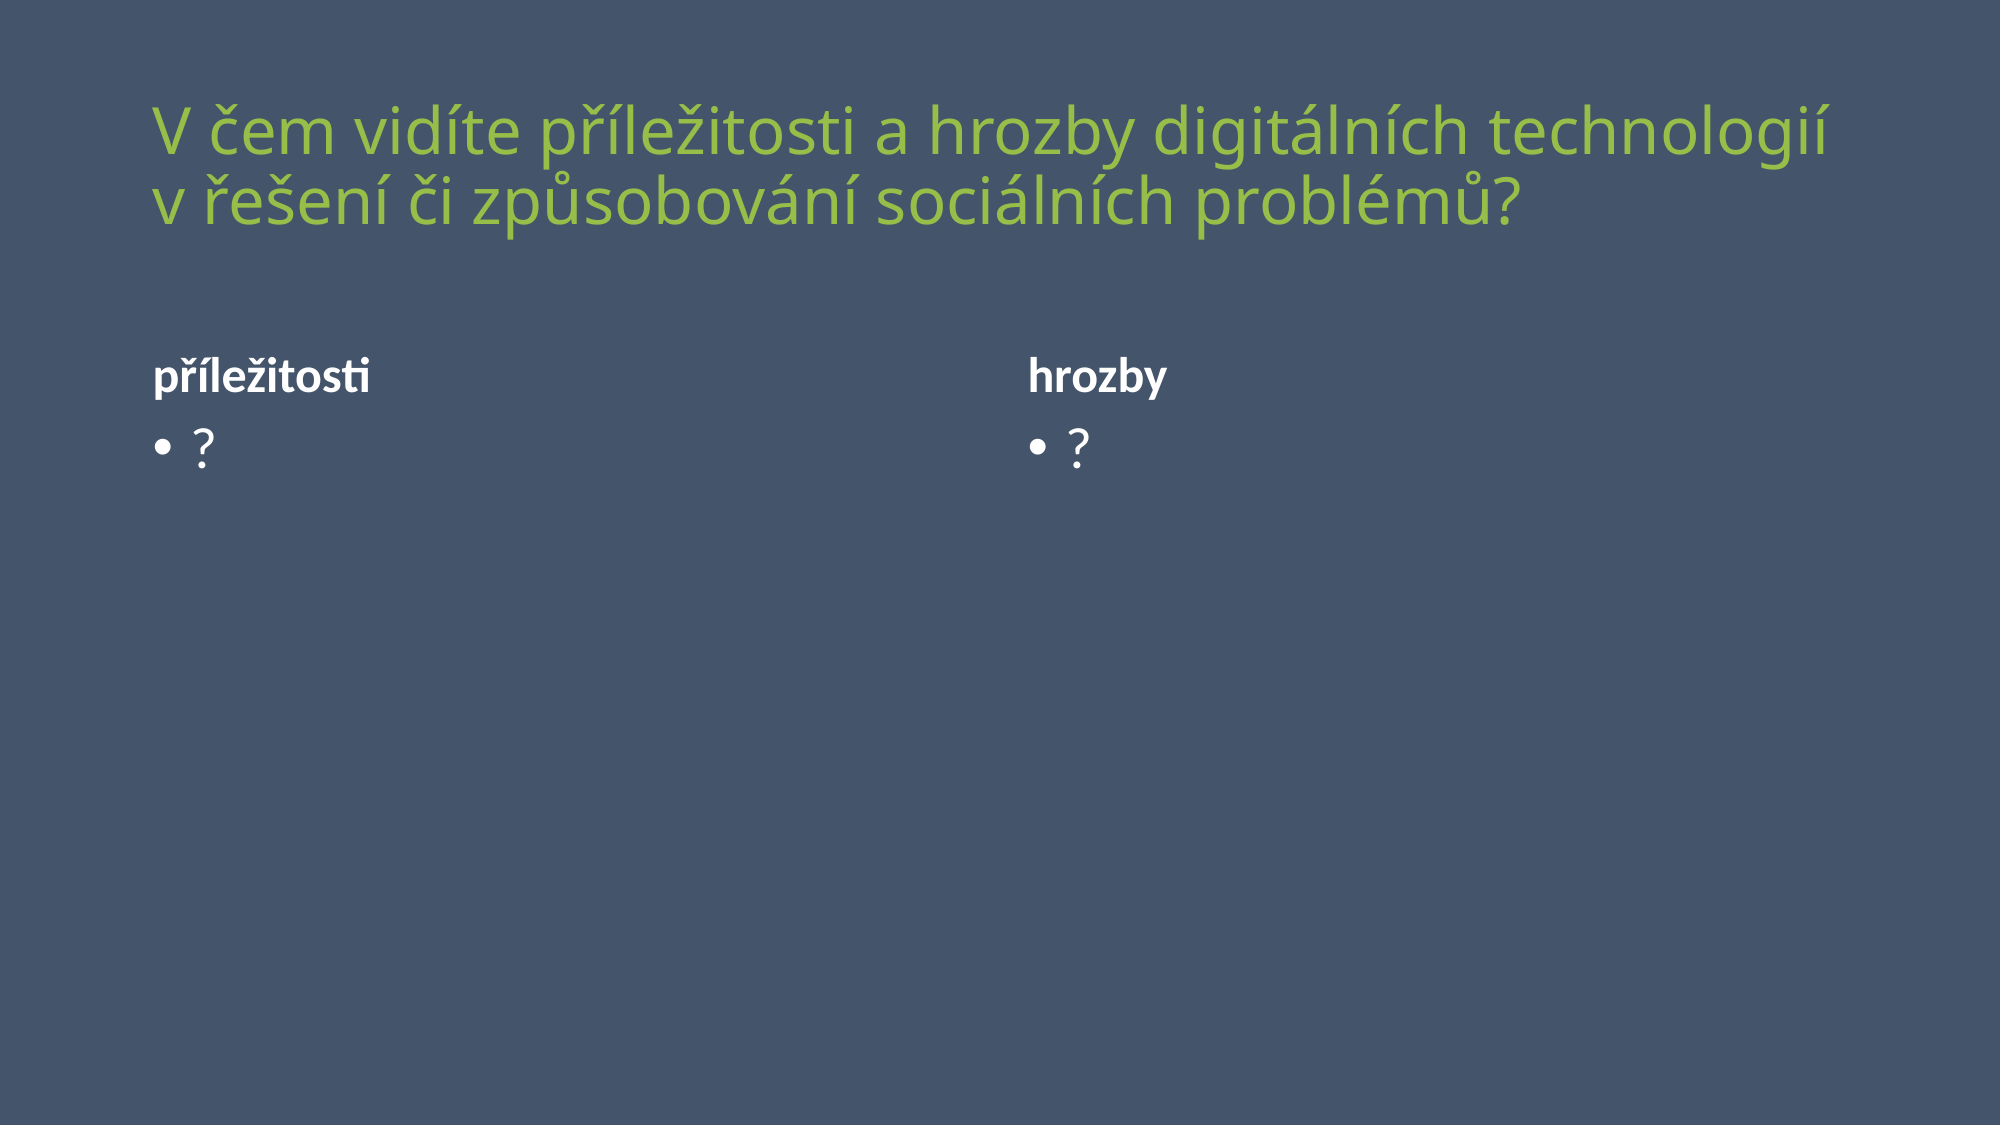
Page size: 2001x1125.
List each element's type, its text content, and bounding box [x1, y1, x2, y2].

list příležitosti [137, 275, 984, 410]
list ? [1012, 410, 1863, 1016]
list hrozby [1012, 275, 1863, 410]
title V čem vidíte příležitosti a hrozby digitálních technologií v řešení či způsobování sociálních problémů? [137, 59, 1863, 278]
list ? [137, 410, 984, 1016]
